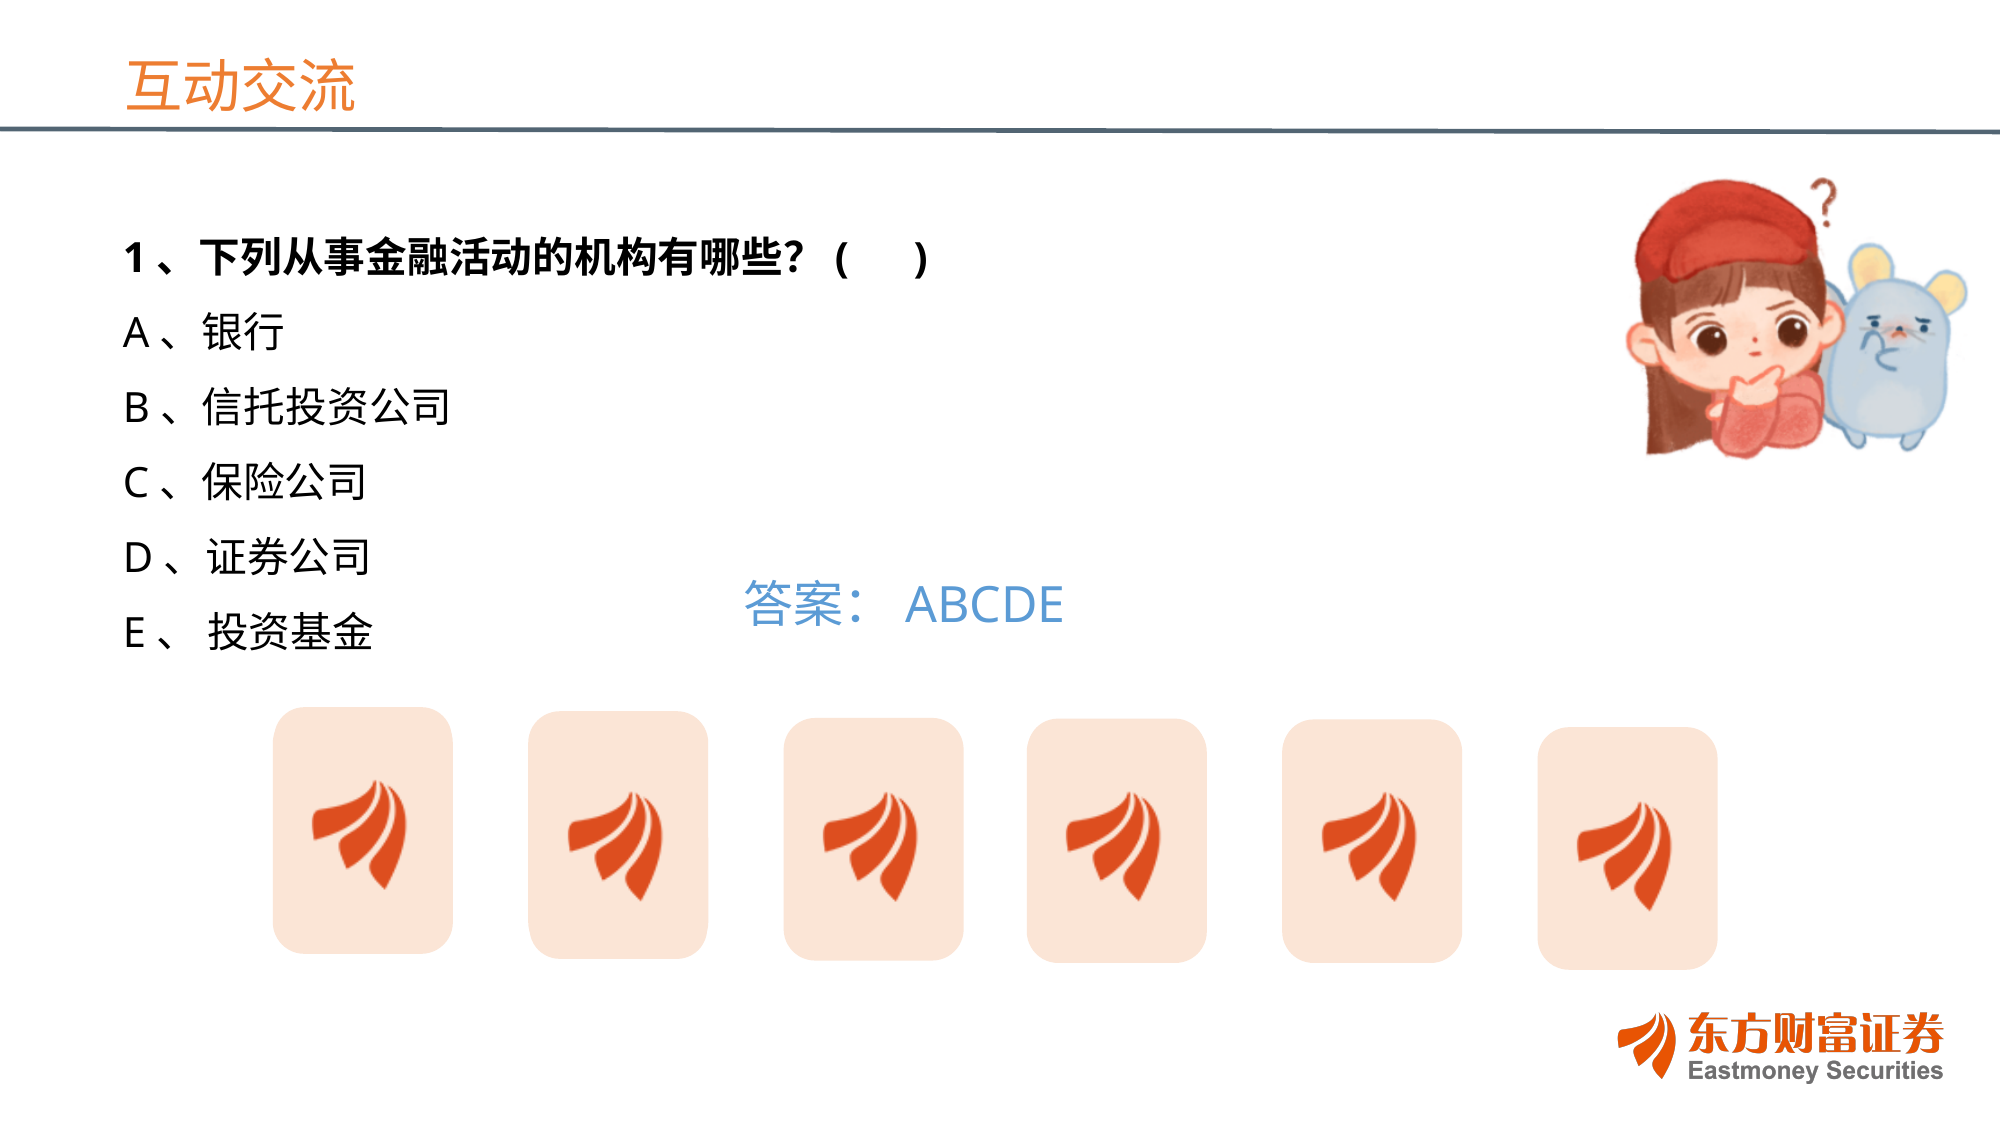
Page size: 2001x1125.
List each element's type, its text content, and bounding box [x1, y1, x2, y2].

text_box 互动交流 [109, 41, 373, 127]
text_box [994, 719, 1205, 958]
text_box 奖品四 [1043, 958, 1190, 962]
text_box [0, 128, 2000, 132]
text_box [240, 708, 451, 947]
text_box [496, 719, 707, 958]
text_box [1249, 720, 1460, 959]
text_box 奖品三 [286, 947, 439, 953]
picture [1617, 138, 1973, 501]
text_box 奖品六 [541, 712, 696, 719]
text_box 1、下列从事金融活动的机构有哪些？( ) A、银行 B、信托投资公司 C、保险公司 D、证券公司 E、 投资基金 [108, 198, 1105, 664]
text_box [1505, 729, 1716, 968]
picture [1617, 1012, 1944, 1084]
text_box 答案：ABCDE [728, 565, 1173, 640]
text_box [751, 720, 962, 959]
